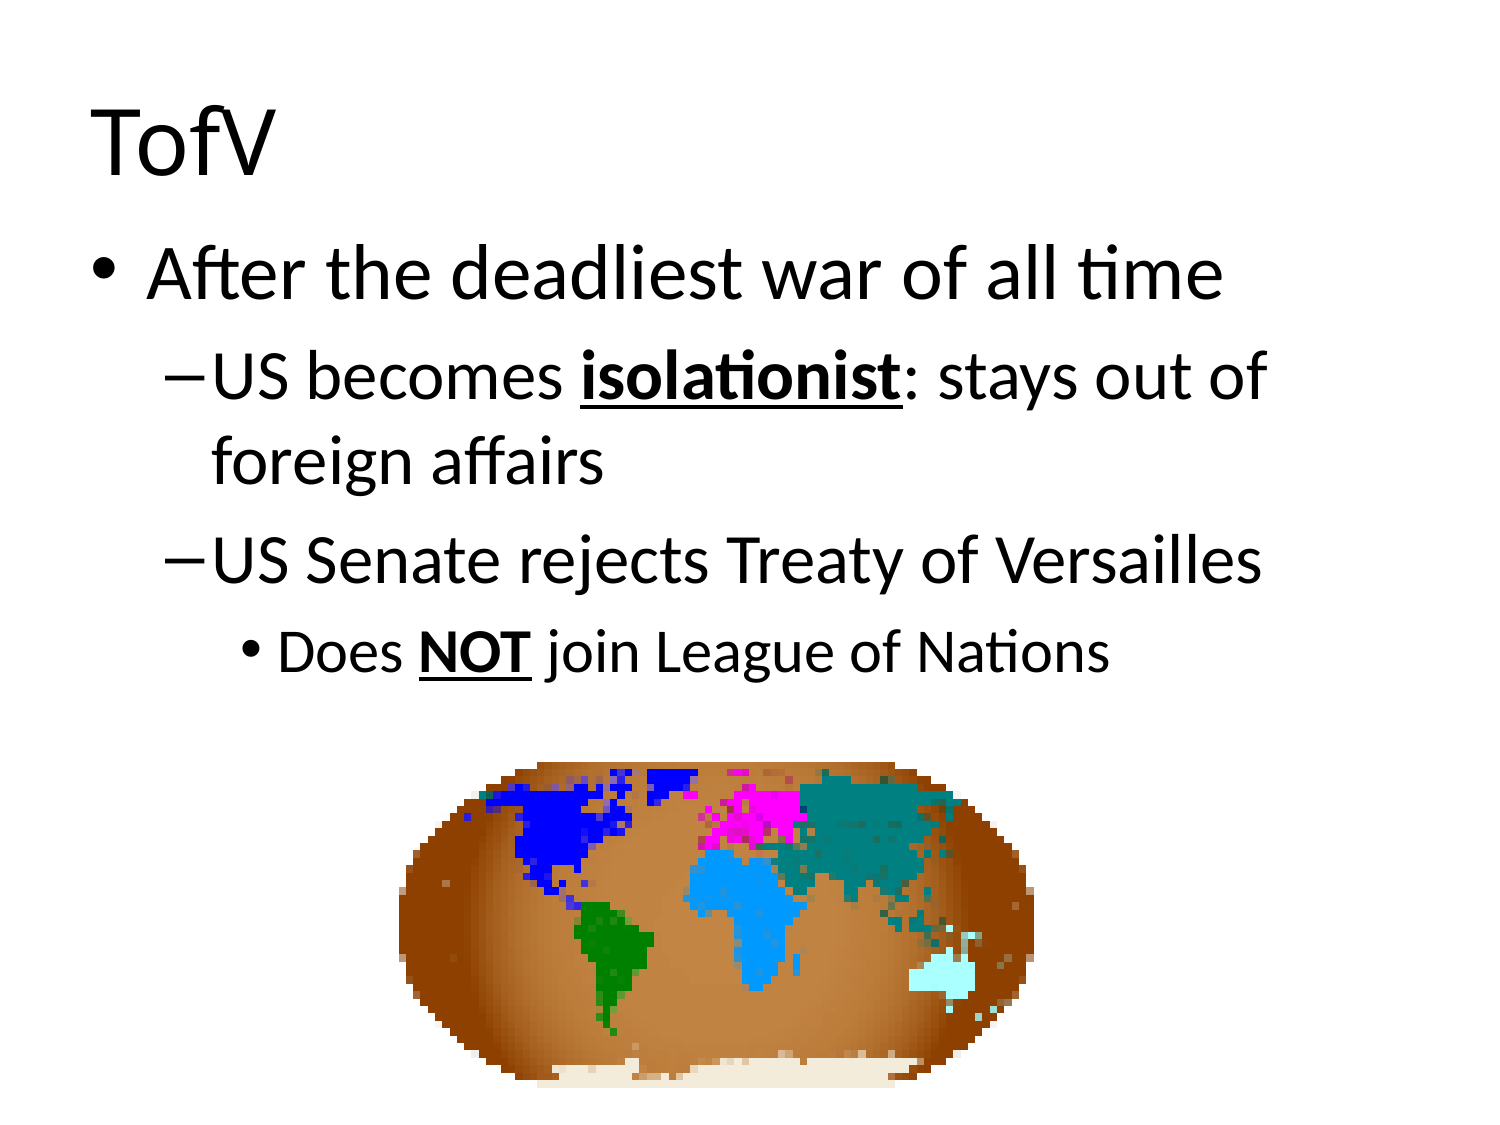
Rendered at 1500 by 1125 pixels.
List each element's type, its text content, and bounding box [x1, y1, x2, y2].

title TofV [75, 45, 1425, 212]
picture [399, 762, 1034, 1088]
list After the deadliest war of all time US becomes isolationist: stays out of foreign affairs US Senate rejects Treaty of Versailles Does NOT join League of Nations [75, 212, 1425, 955]
